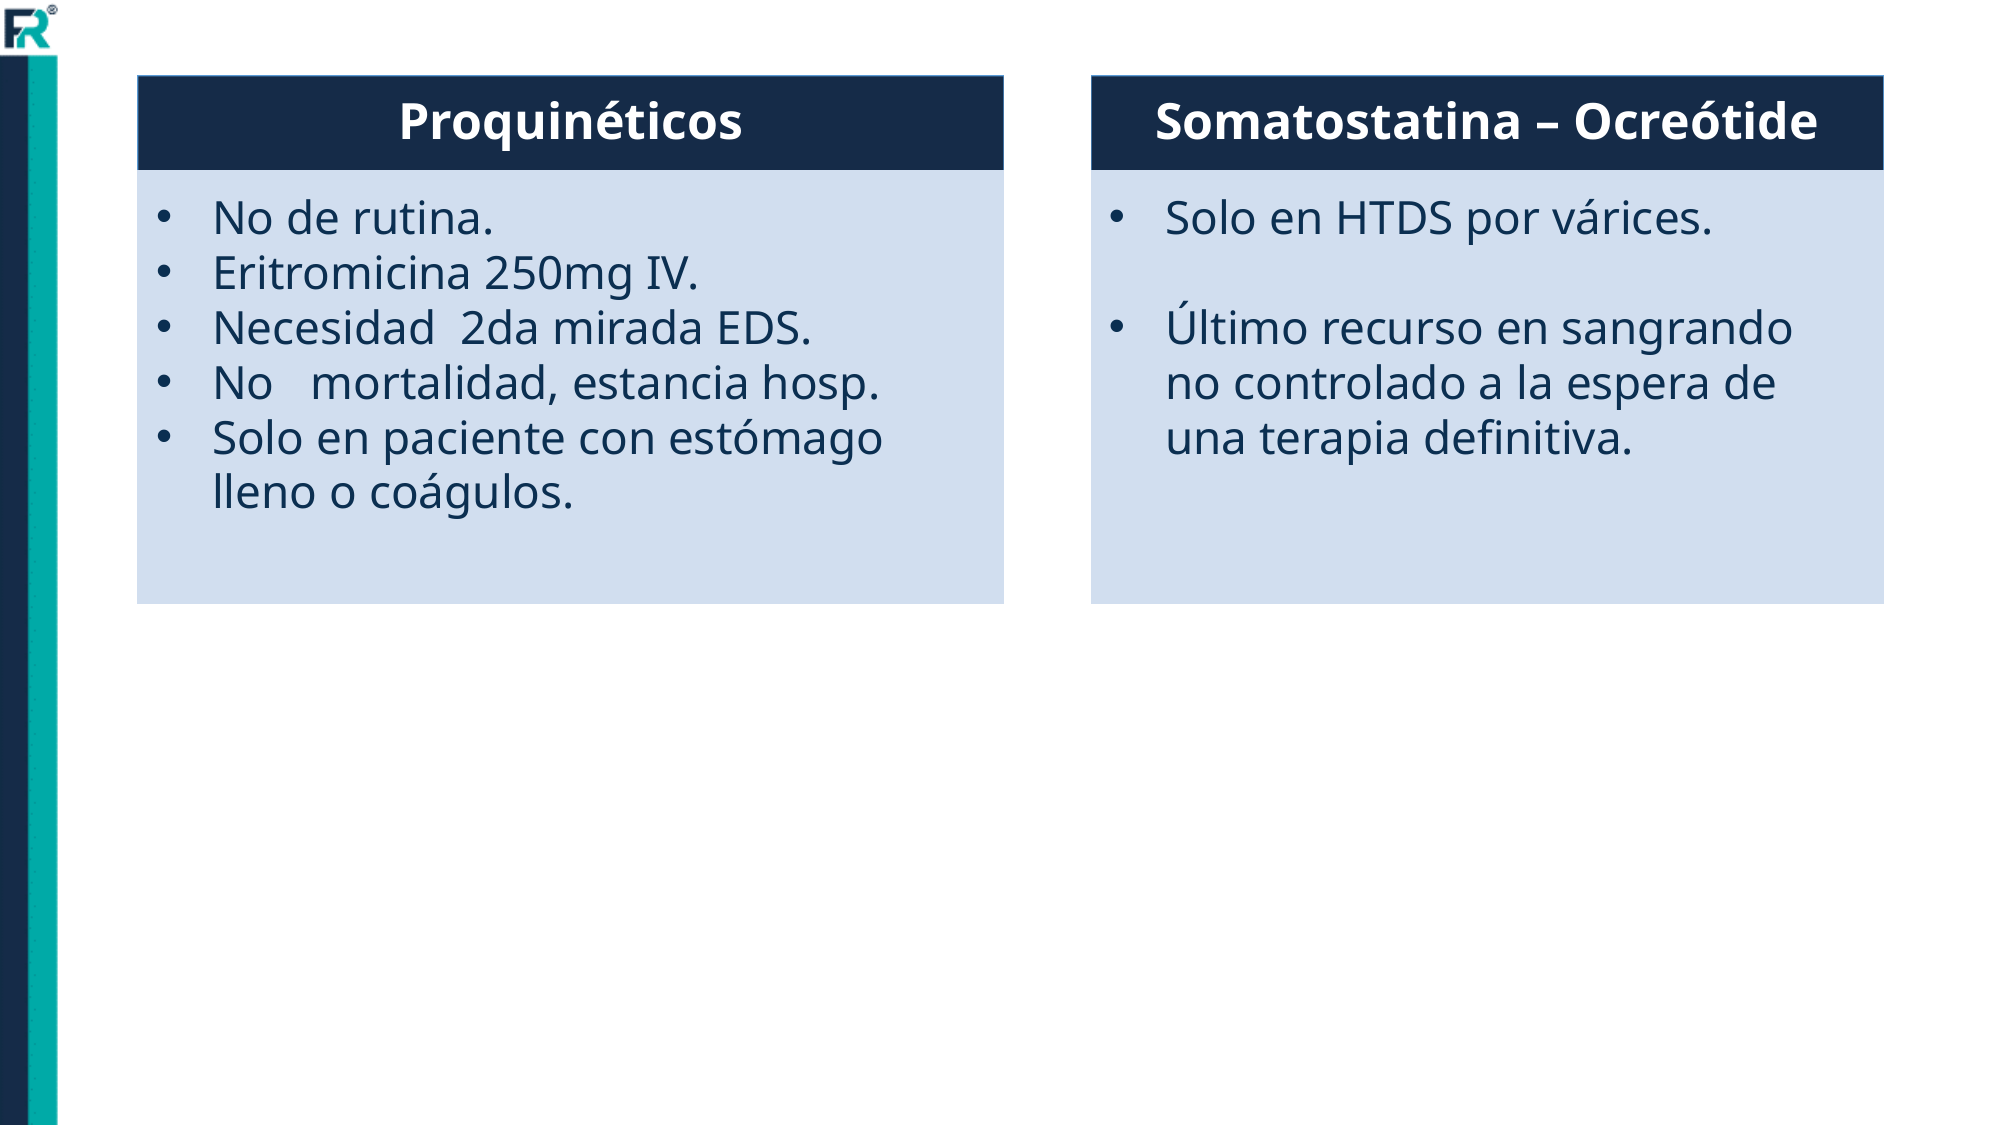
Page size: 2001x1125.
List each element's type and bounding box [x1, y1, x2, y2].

text_box [1091, 170, 1884, 603]
text_box [138, 170, 1004, 603]
picture [0, 0, 2001, 1125]
text_box [138, 76, 1004, 170]
text_box [1091, 76, 1884, 170]
